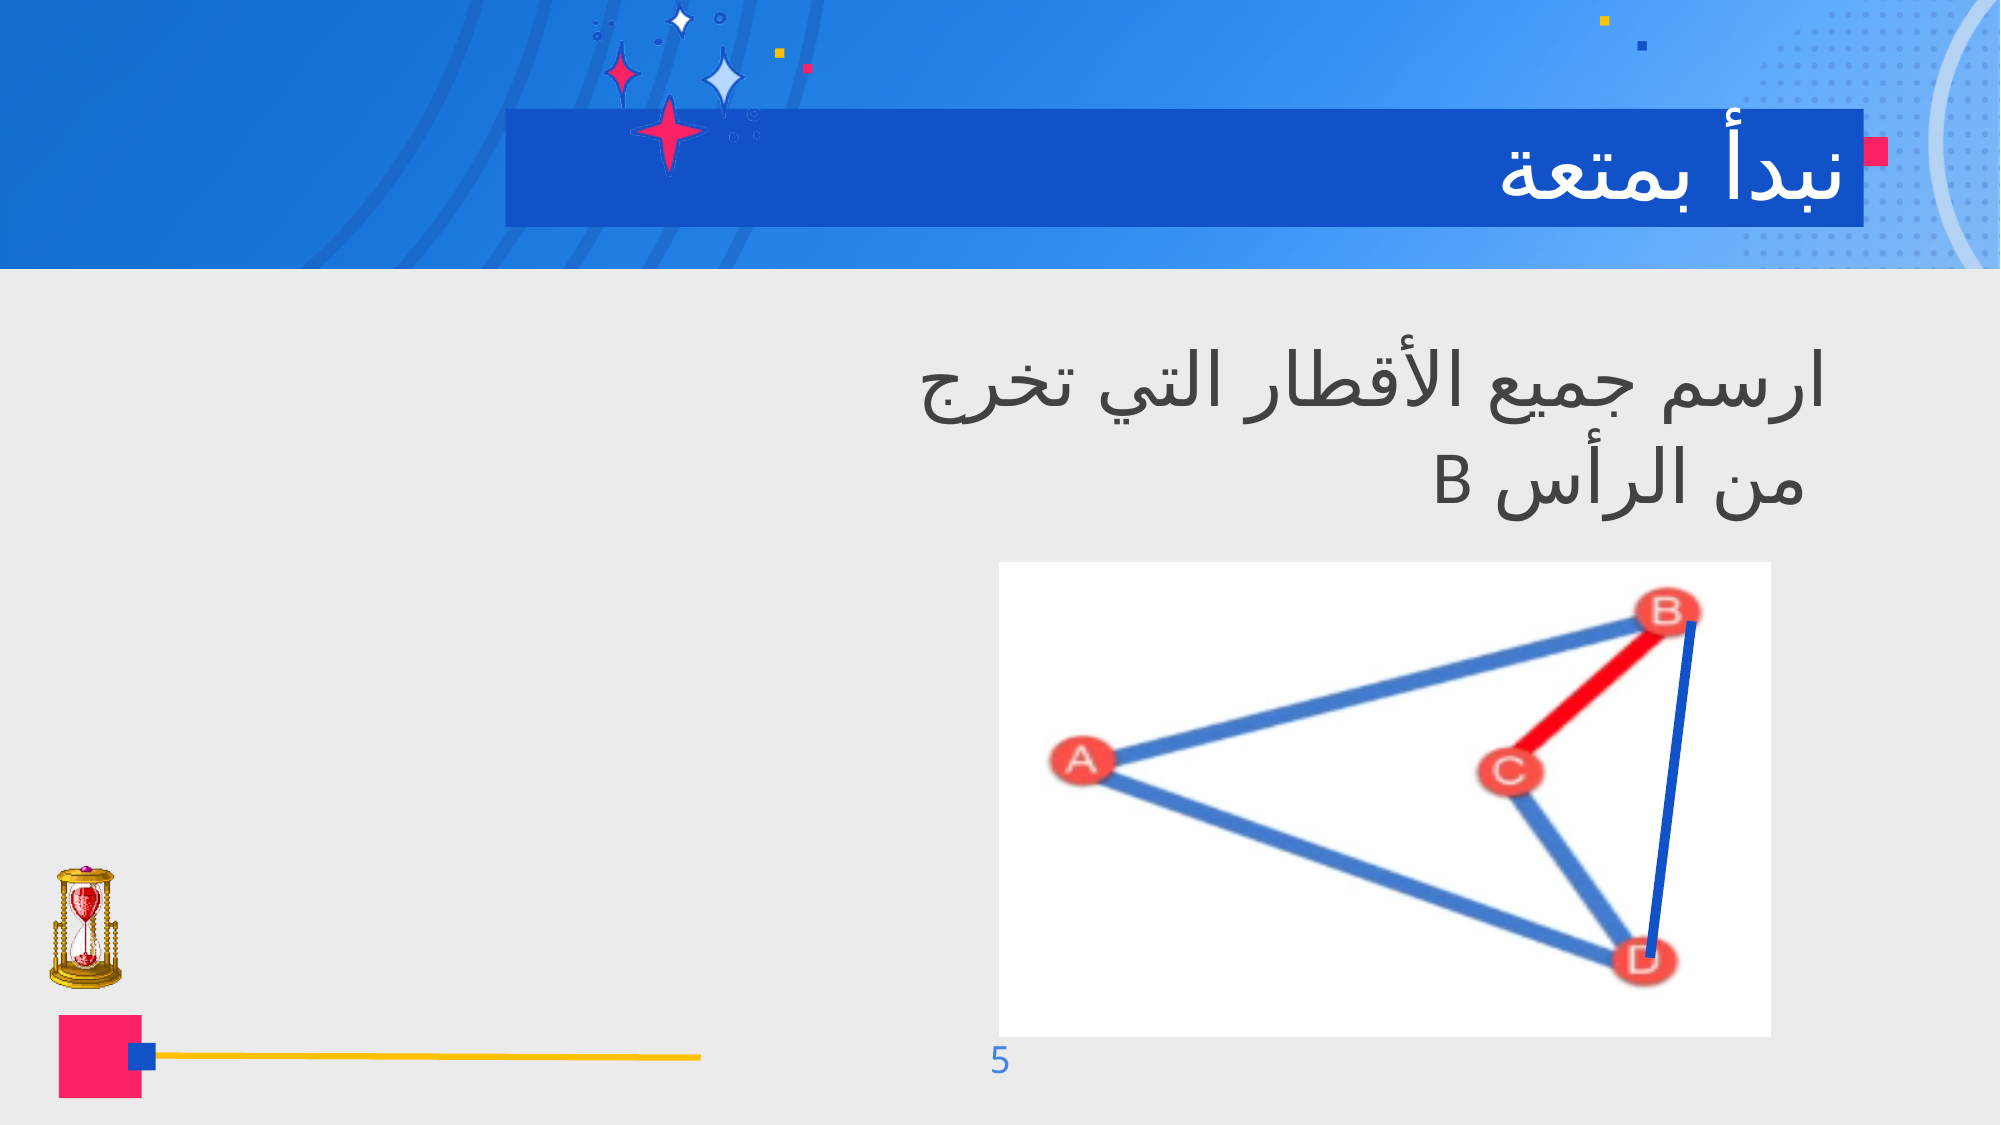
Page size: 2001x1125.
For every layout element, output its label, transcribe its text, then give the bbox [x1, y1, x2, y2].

picture [999, 562, 1771, 1037]
picture [14, 852, 160, 998]
list ارسم جميع الأقطار التي تخرج من الرأس B [274, 316, 1845, 948]
title نبدأ بمتعة [505, 108, 1864, 227]
picture [0, 0, 2000, 269]
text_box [1649, 621, 1692, 958]
